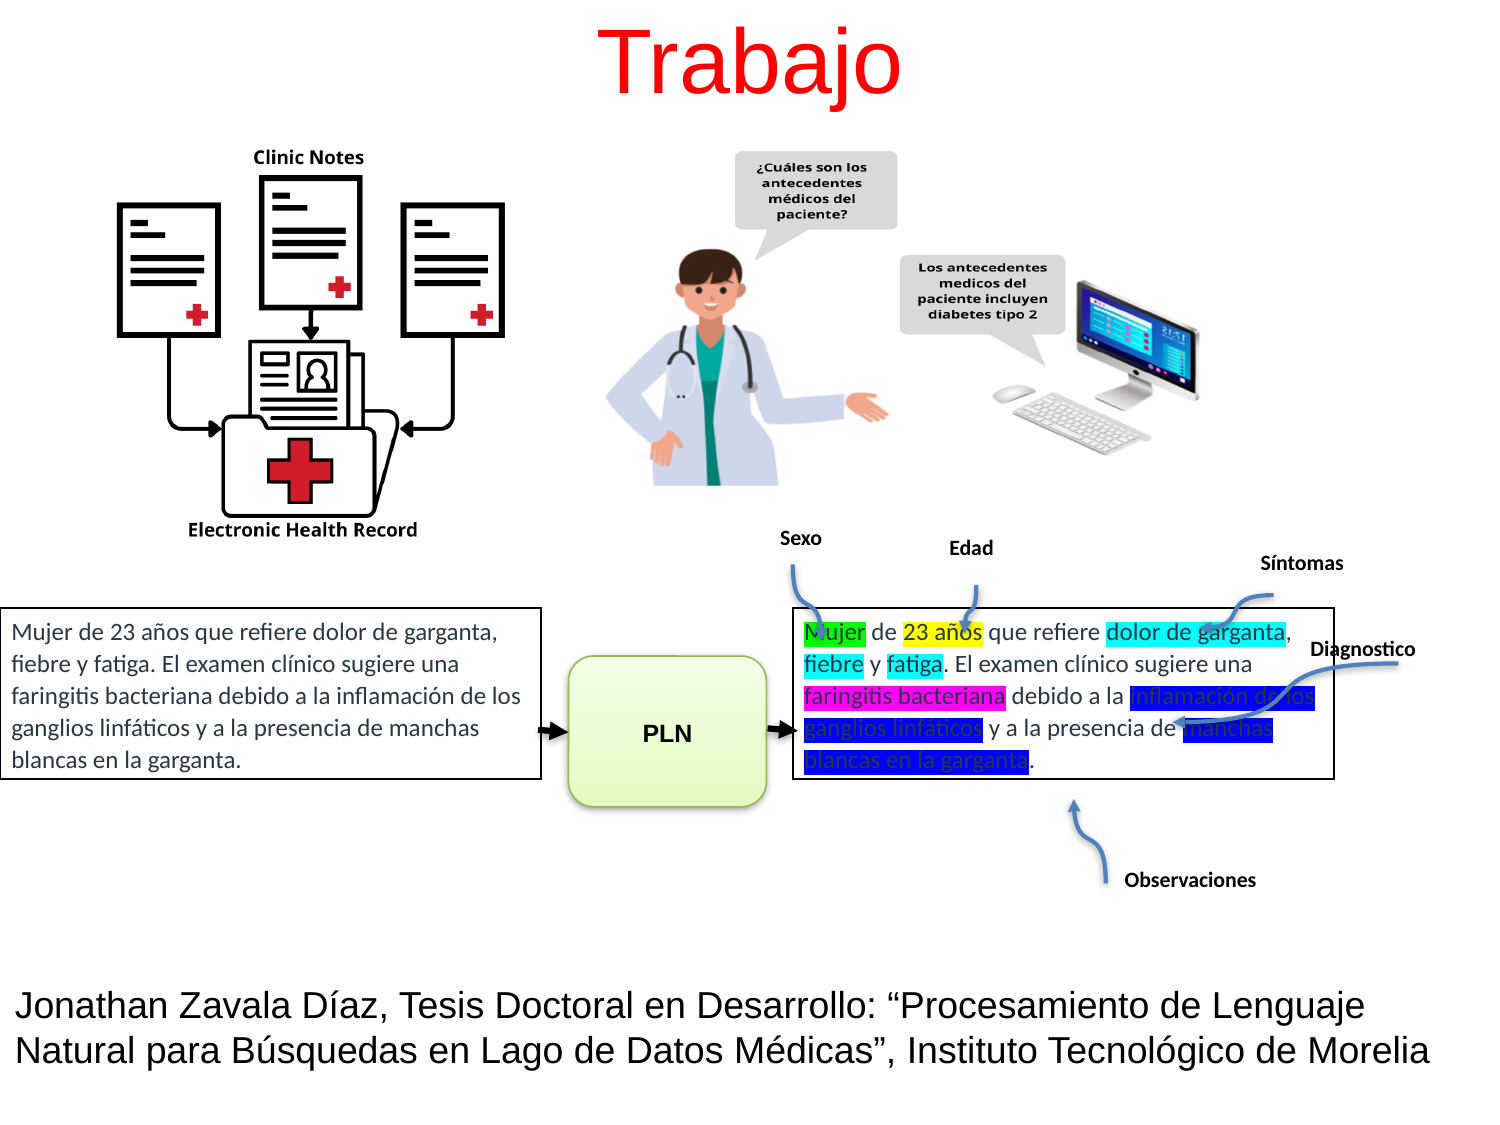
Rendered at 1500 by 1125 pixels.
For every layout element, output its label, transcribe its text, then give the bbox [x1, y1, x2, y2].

text_box Jonathan Zavala Díaz, Tesis Doctoral en Desarrollo: “Procesamiento de Lenguaje Natural para Búsquedas en Lago de Datos Médicas”, Instituto Tecnológico de Morelia [0, 973, 1500, 1079]
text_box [0, 515, 1447, 938]
title Trabajo [0, 0, 1500, 129]
picture [585, 122, 1234, 498]
picture [22, 134, 564, 515]
